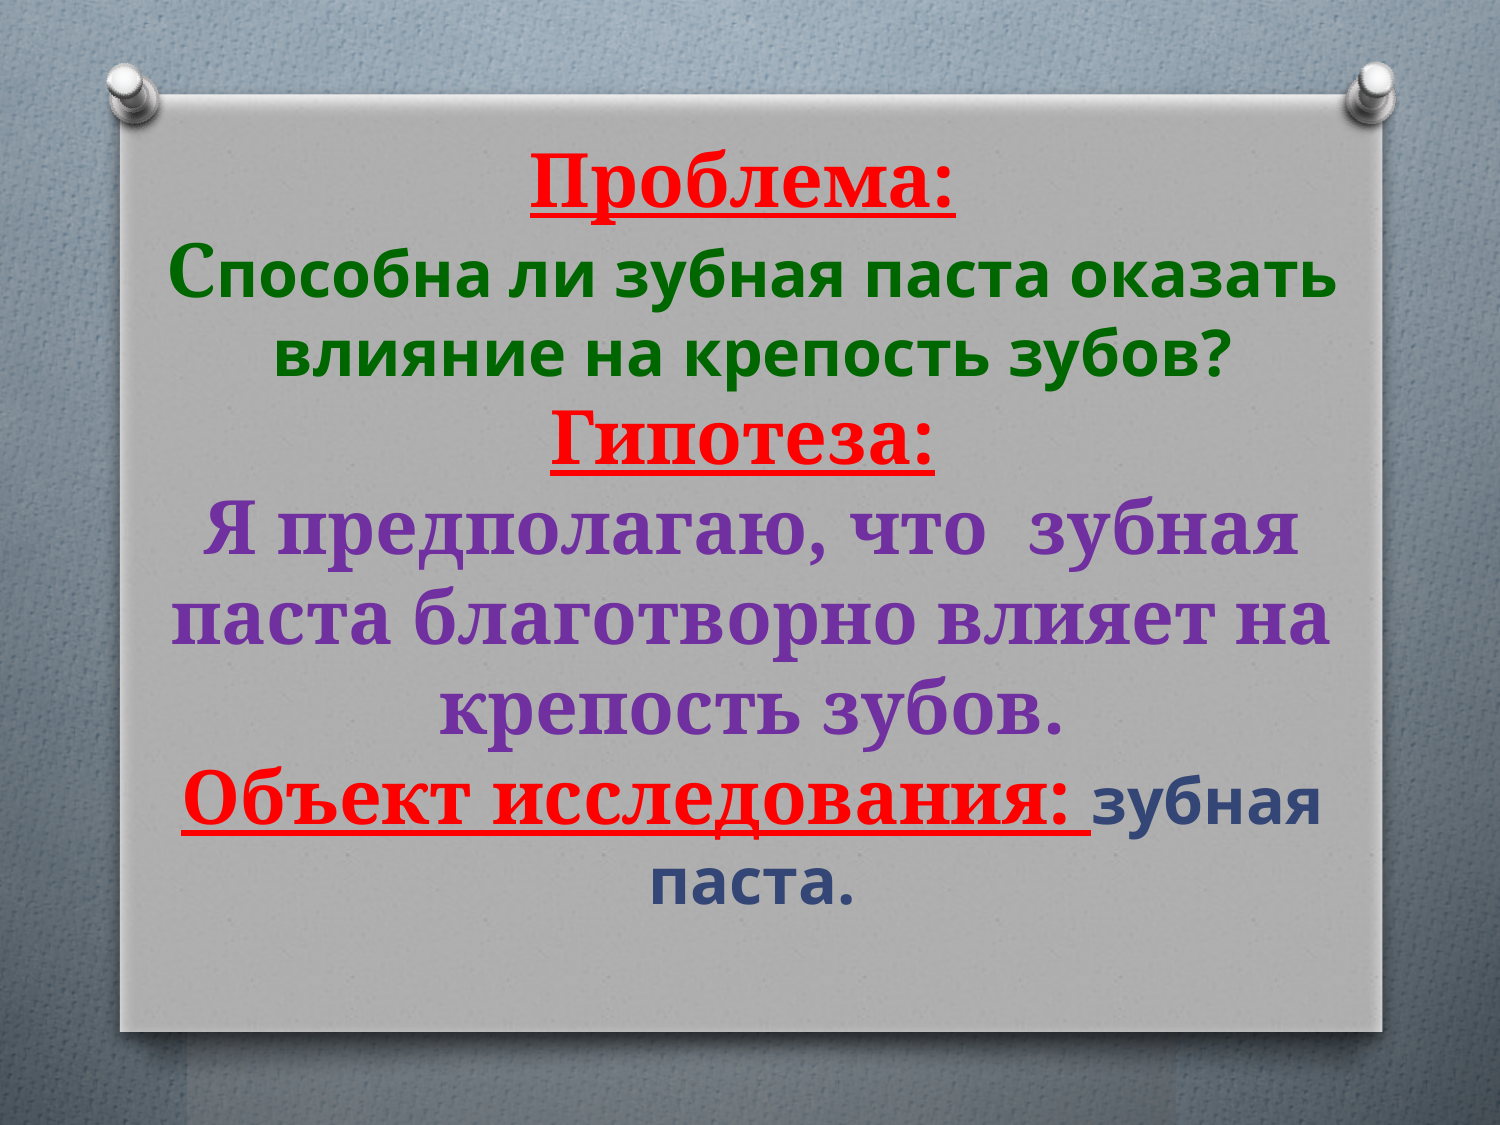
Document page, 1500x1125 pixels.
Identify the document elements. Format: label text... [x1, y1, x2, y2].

picture [1317, 35, 1439, 142]
picture [75, 29, 198, 134]
title Проблема: Способна ли зубная паста оказать влияние на крепость зубов? Гипотеза: Я предполагаю, что зубная паста благотворно влияет на крепость зубов. Объект исследования: зубная паста. [117, 93, 1388, 1024]
